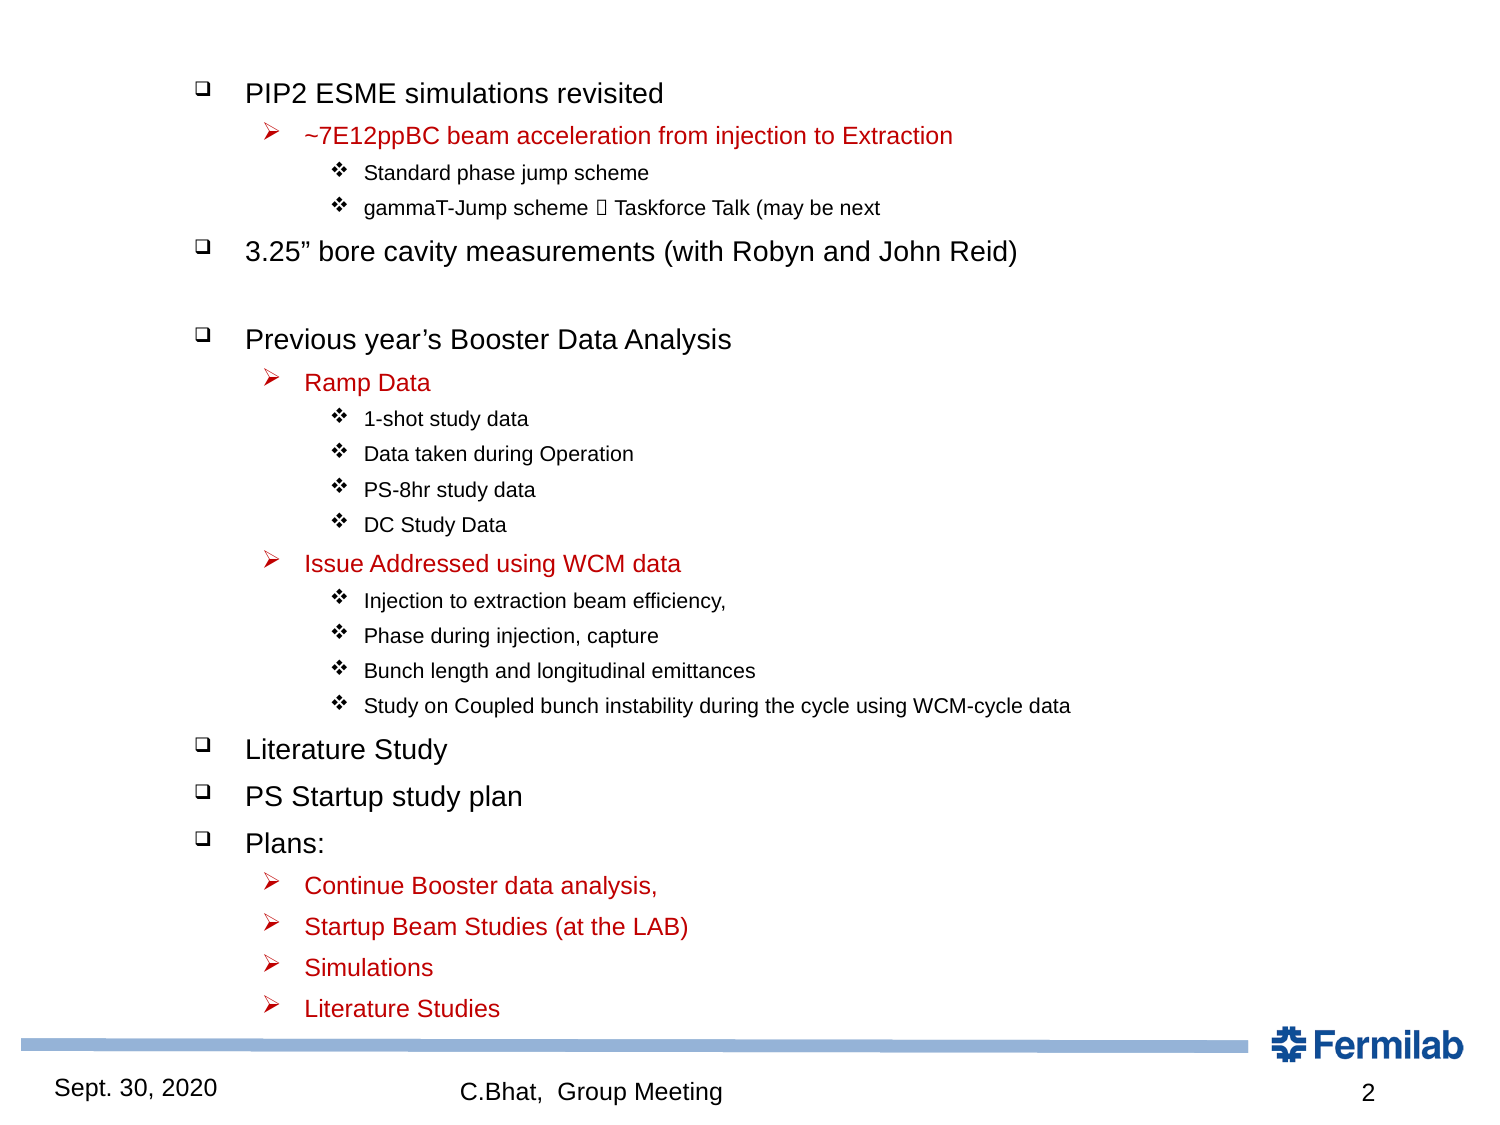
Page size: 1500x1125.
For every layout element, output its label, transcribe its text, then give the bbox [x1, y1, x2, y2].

footer C.Bhat, Group Meeting [445, 1067, 1080, 1114]
list PIP2 ESME simulations revisited ~7E12ppBC beam acceleration from injection to Extraction Standard phase jump scheme gammaT-Jump scheme  Taskforce Talk (may be next 3.25” bore cavity measurements (with Robyn and John Reid) Previous year’s Booster Data Analysis Ramp Data 1-shot study data Data taken during Operation PS-8hr study data DC Study Data Issue Addressed using WCM data Injection to extraction beam efficiency, Phase during injection, capture Bunch length and longitudinal emittances Study on Coupled bunch instability during the cycle using WCM-cycle data Literature Study PS Startup study plan Plans: Continue Booster data analysis, Startup Beam Studies (at the LAB) Simulations Literature Studies [179, 60, 1223, 1050]
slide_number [39, 1064, 319, 1125]
picture [1266, 1021, 1468, 1072]
slide_number 2 [1346, 1069, 1452, 1115]
